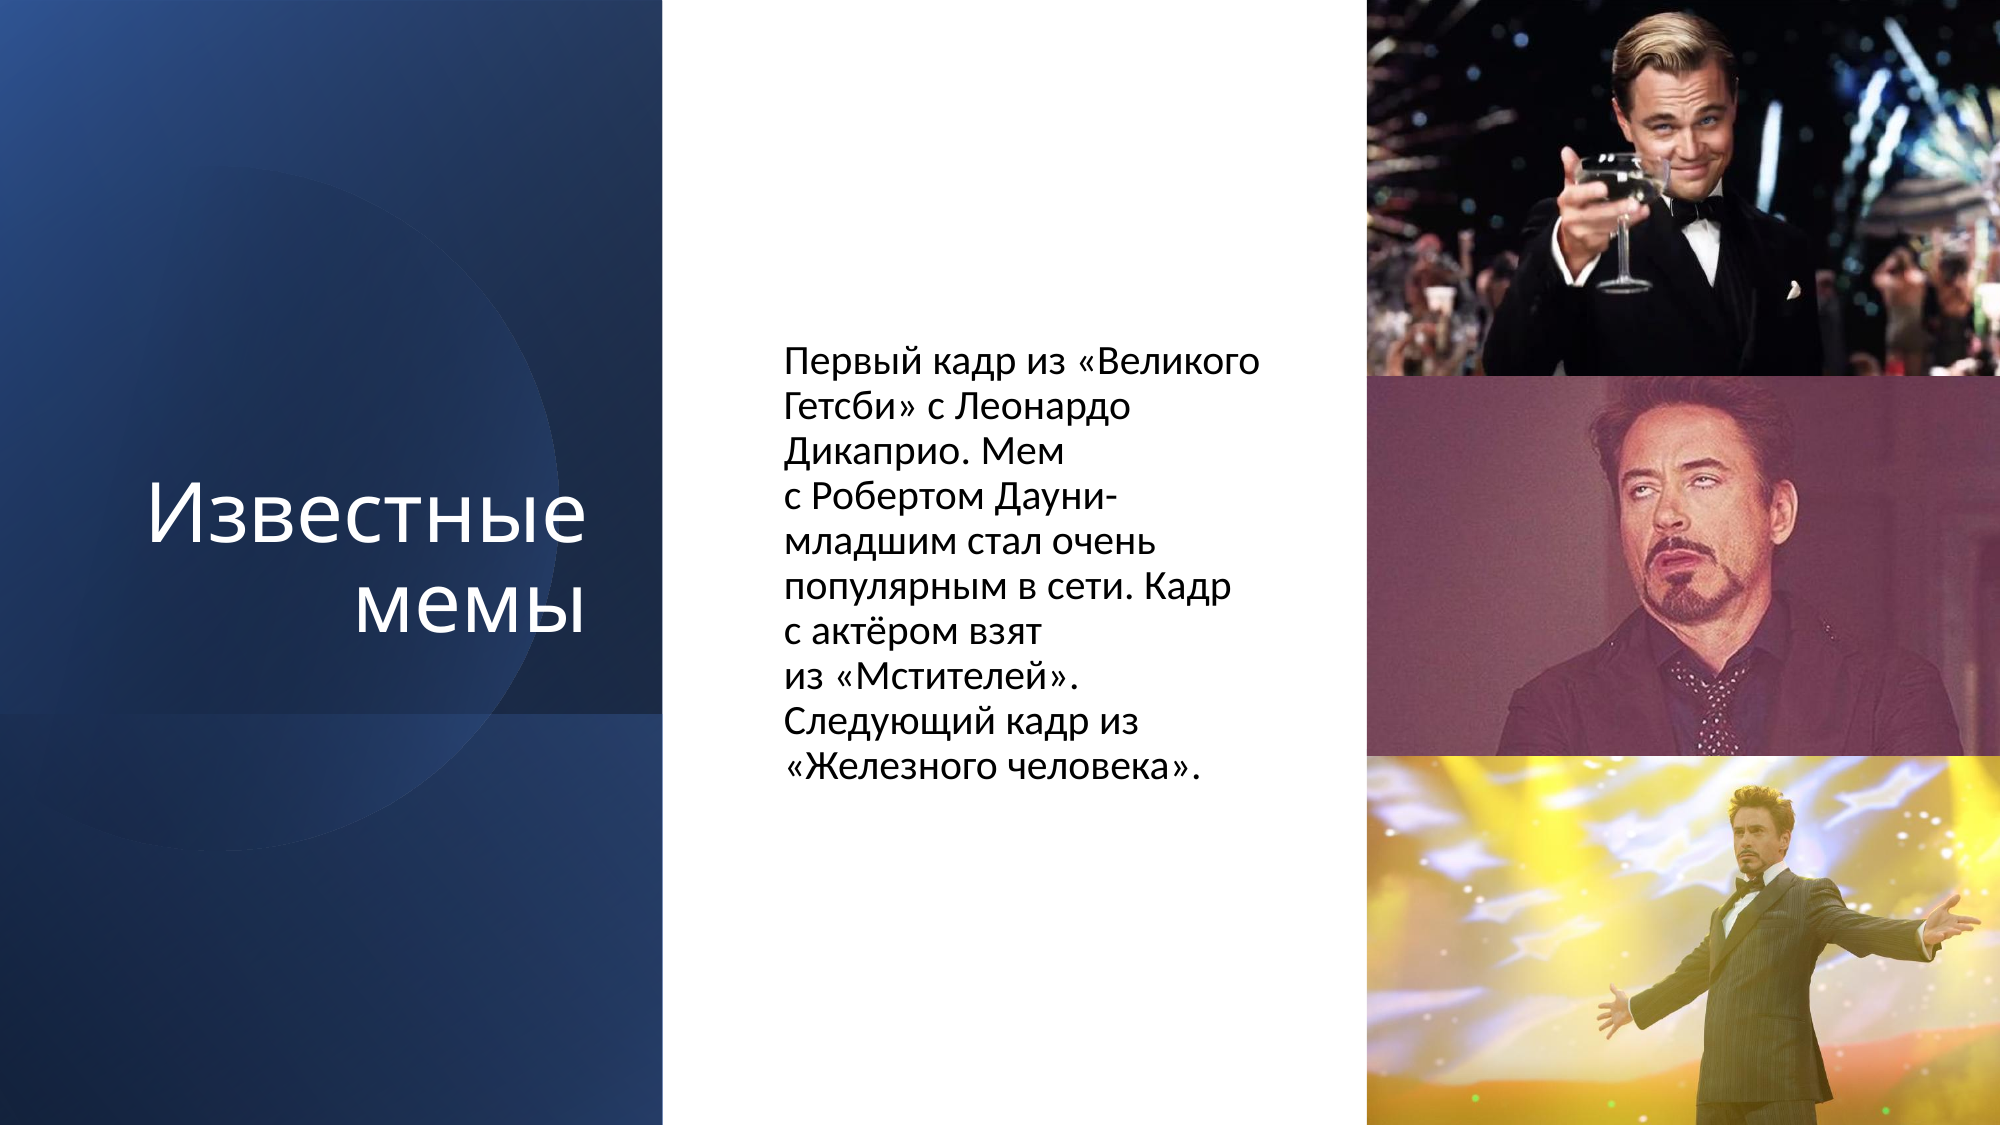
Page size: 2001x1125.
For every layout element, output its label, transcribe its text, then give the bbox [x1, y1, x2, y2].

text_box Первый кадр из «Великого Гетсби» с Леонардо Дикаприо. Мем с Робертом Дауни-младшим стал очень популярным в сети. Кадр с актёром взят из «Мстителей». Следующий кадр из «Железного человека». [769, 83, 1282, 1044]
picture [1366, 0, 2000, 376]
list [1366, 376, 2000, 756]
title Известные мемы [92, 74, 604, 659]
text_box [0, 0, 663, 1125]
text_box [0, 187, 525, 852]
picture [1366, 756, 2000, 1125]
text_box [663, 0, 1366, 1125]
